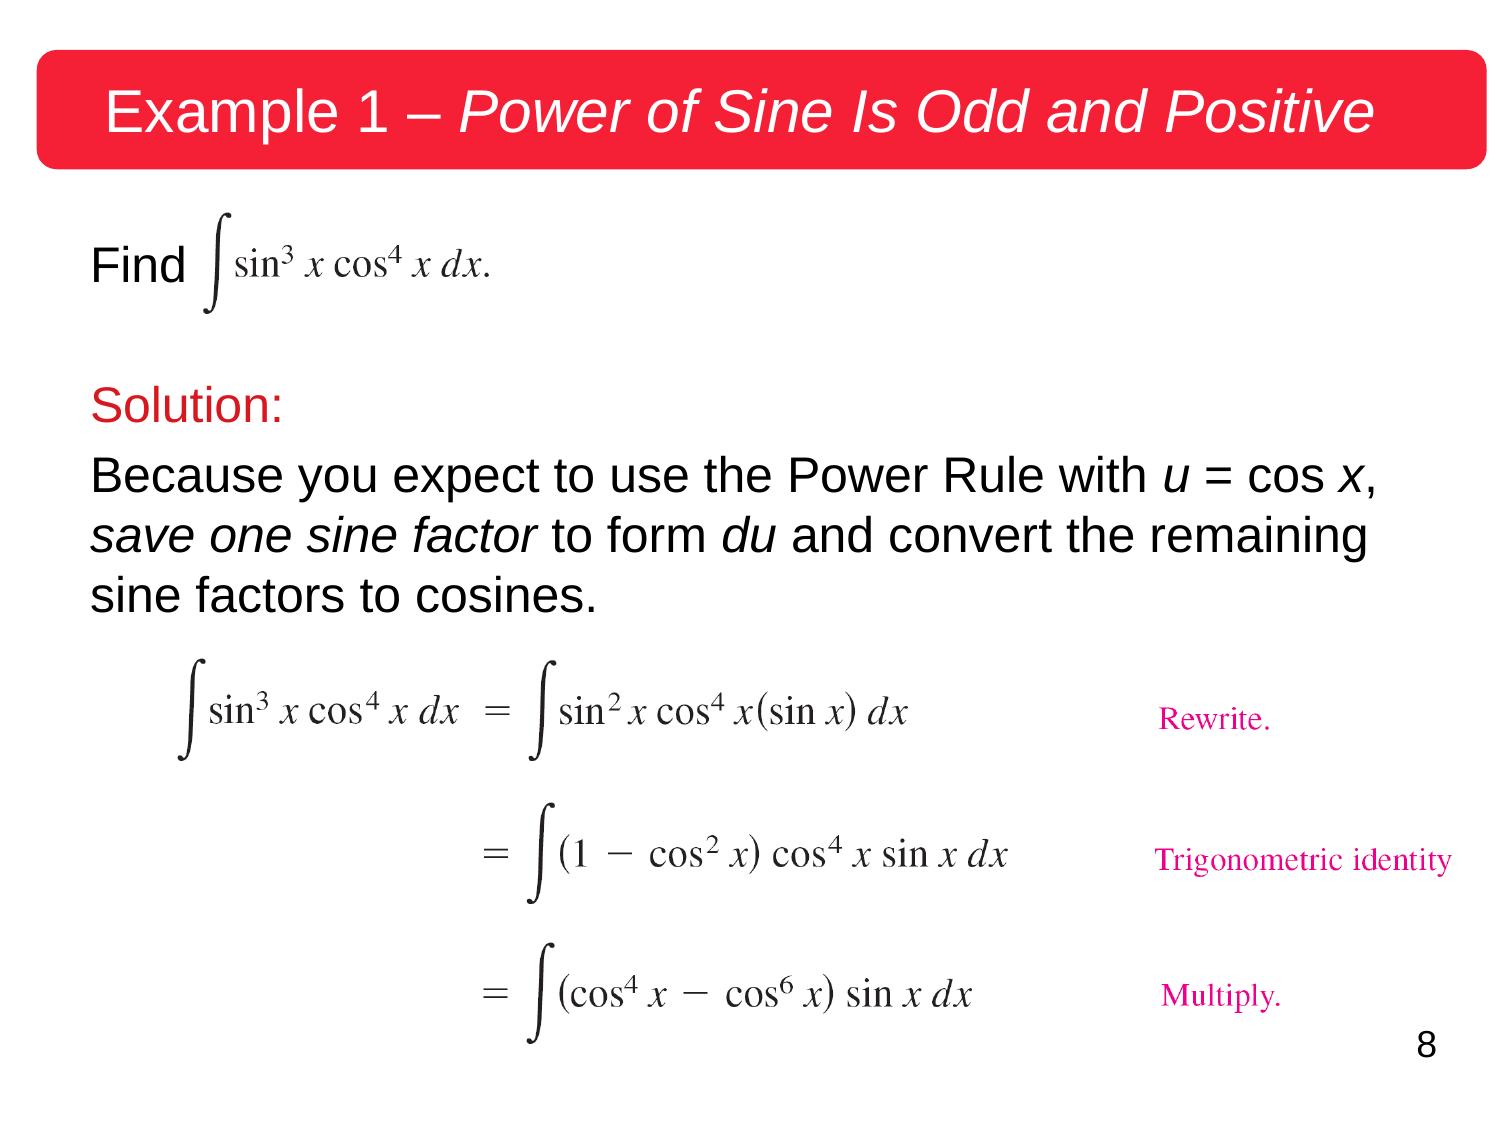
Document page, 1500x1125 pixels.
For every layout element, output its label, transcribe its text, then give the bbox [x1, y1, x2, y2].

picture [1155, 977, 1287, 1021]
picture [162, 649, 463, 769]
picture [1149, 838, 1457, 881]
picture [474, 649, 923, 769]
picture [195, 201, 501, 326]
picture [471, 937, 982, 1051]
picture [474, 793, 1017, 912]
title Example 1 – Power of Sine Is Odd and Positive [89, 52, 1440, 165]
list Find Solution: Because you expect to use the Power Rule with u = cos x, save one sine factor to form du and convert the remaining sine factors to cosines. [75, 224, 1425, 1087]
picture [1151, 698, 1276, 739]
